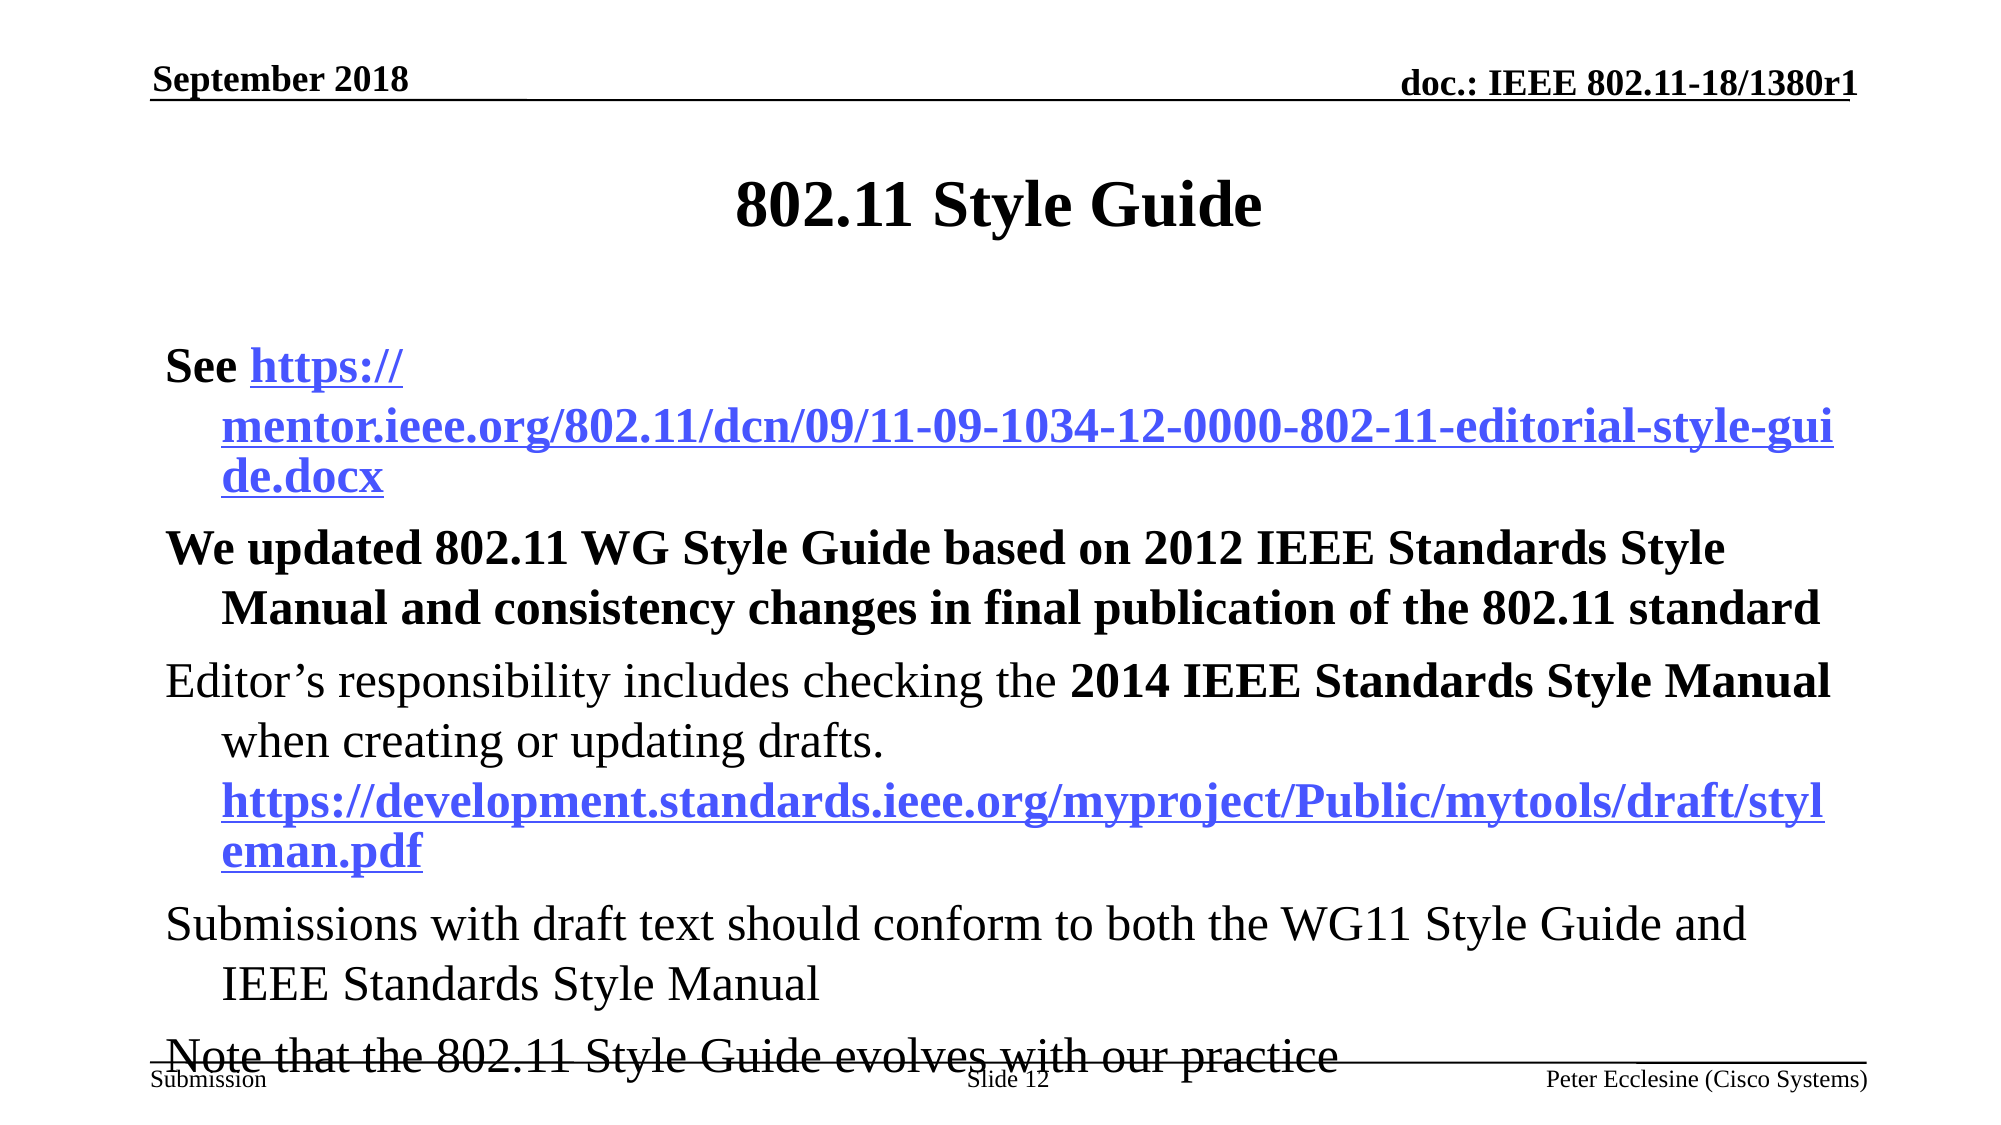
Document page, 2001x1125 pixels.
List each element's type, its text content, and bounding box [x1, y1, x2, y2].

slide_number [152, 54, 563, 100]
footer Peter Ecclesine (Cisco Systems) [1171, 1061, 1869, 1093]
slide_number Slide 12 [950, 1061, 1067, 1123]
list See https://mentor.ieee.org/802.11/dcn/09/11-09-1034-12-0000-802-11-editorial-style-guide.docx We updated 802.11 WG Style Guide based on 2012 IEEE Standards Style Manual and consistency changes in final publication of the 802.11 standard Editor’s responsibility includes checking the 2014 IEEE Standards Style Manual when creating or updating drafts. https://development.standards.ieee.org/myproject/Public/mytools/draft/styleman.pdf Submissions with draft text should conform to both the WG11 Style Guide and IEEE Standards Style Manual Note that the 802.11 Style Guide evolves with our practice [149, 324, 1850, 1063]
title 802.11 Style Guide [149, 112, 1850, 288]
